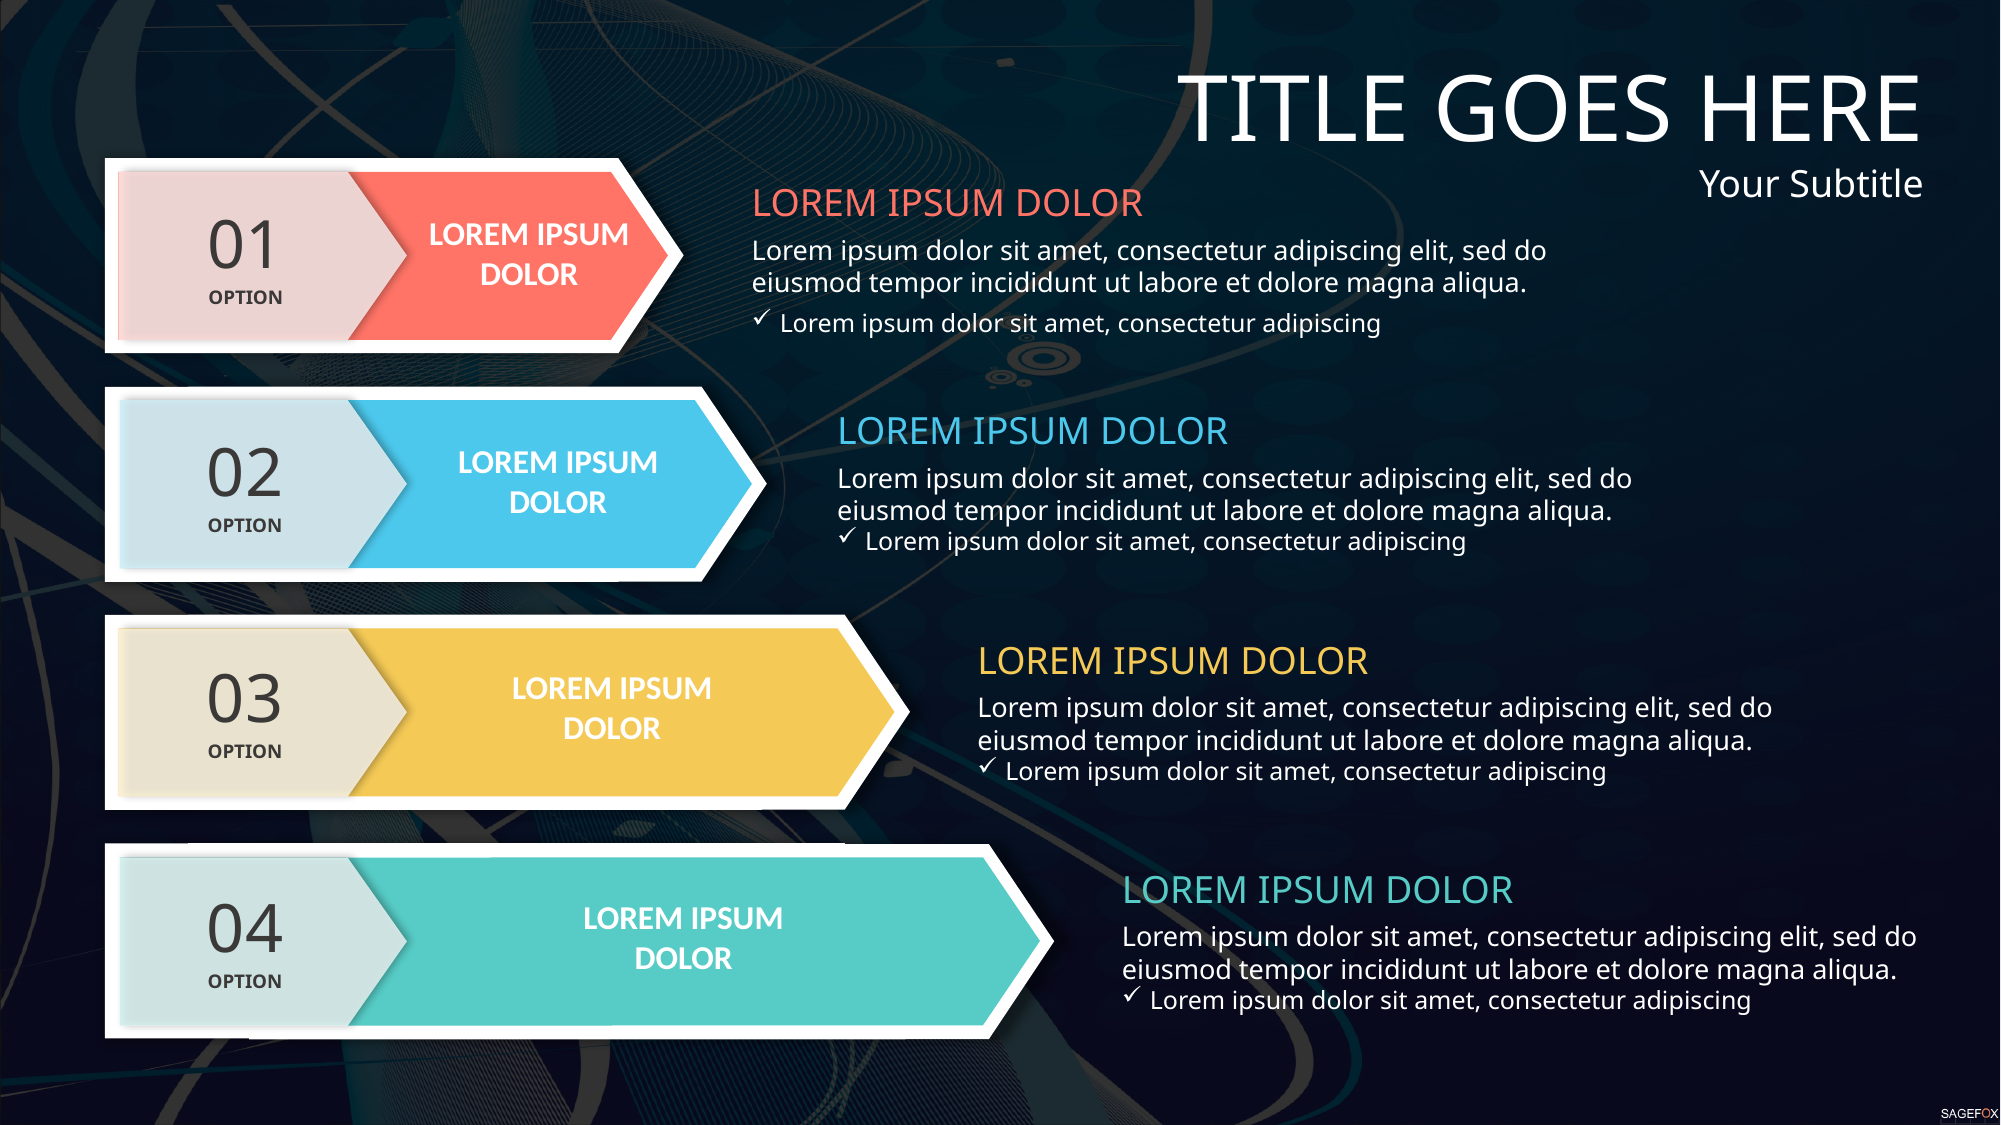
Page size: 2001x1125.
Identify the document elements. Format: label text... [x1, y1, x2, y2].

text_box LOREM IPSUM DOLOR Lorem ipsum dolor sit amet, consectetur adipiscing elit, sed do eiusmod tempor incididunt ut labore et dolore magna aliqua. Lorem ipsum dolor sit amet, consectetur adipiscing [736, 171, 1654, 346]
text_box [104, 843, 1055, 1040]
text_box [104, 386, 767, 582]
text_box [104, 614, 910, 810]
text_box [104, 158, 684, 354]
text_box LOREM IPSUM DOLOR Lorem ipsum dolor sit amet, consectetur adipiscing elit, sed do eiusmod tempor incididunt ut labore et dolore magna aliqua. Lorem ipsum dolor sit amet, consectetur adipiscing [822, 399, 1739, 564]
text_box LOREM IPSUM DOLOR Lorem ipsum dolor sit amet, consectetur adipiscing elit, sed do eiusmod tempor incididunt ut labore et dolore magna aliqua. Lorem ipsum dolor sit amet, consectetur adipiscing [1107, 858, 2000, 1022]
text_box LOREM IPSUM DOLOR Lorem ipsum dolor sit amet, consectetur adipiscing elit, sed do eiusmod tempor incididunt ut labore et dolore magna aliqua. Lorem ipsum dolor sit amet, consectetur adipiscing [962, 629, 1880, 793]
picture [0, 0, 2001, 1125]
text_box TITLE GOES HERE Your Subtitle [1035, 42, 1939, 212]
